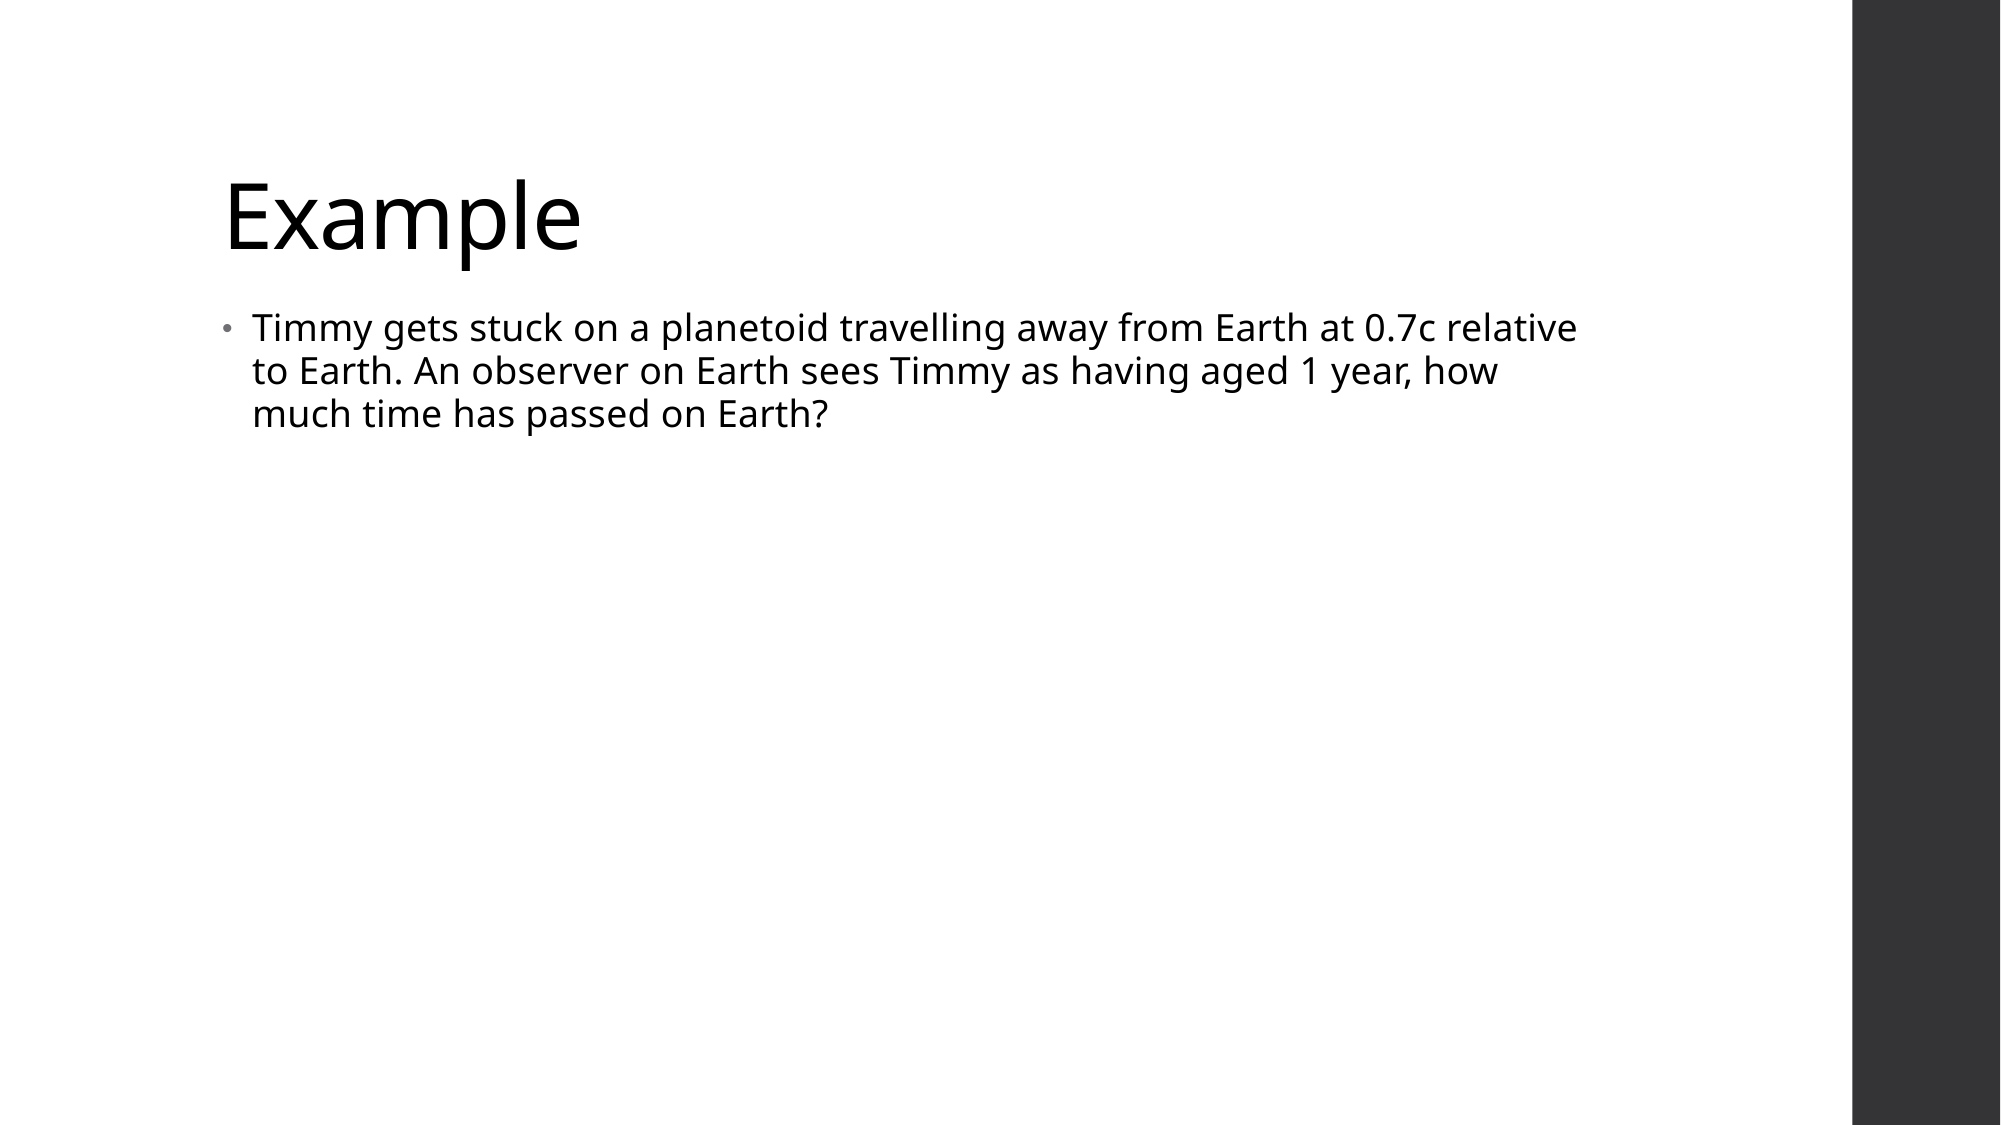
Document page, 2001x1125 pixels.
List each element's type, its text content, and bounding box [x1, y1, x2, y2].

title Example [206, 60, 1797, 278]
